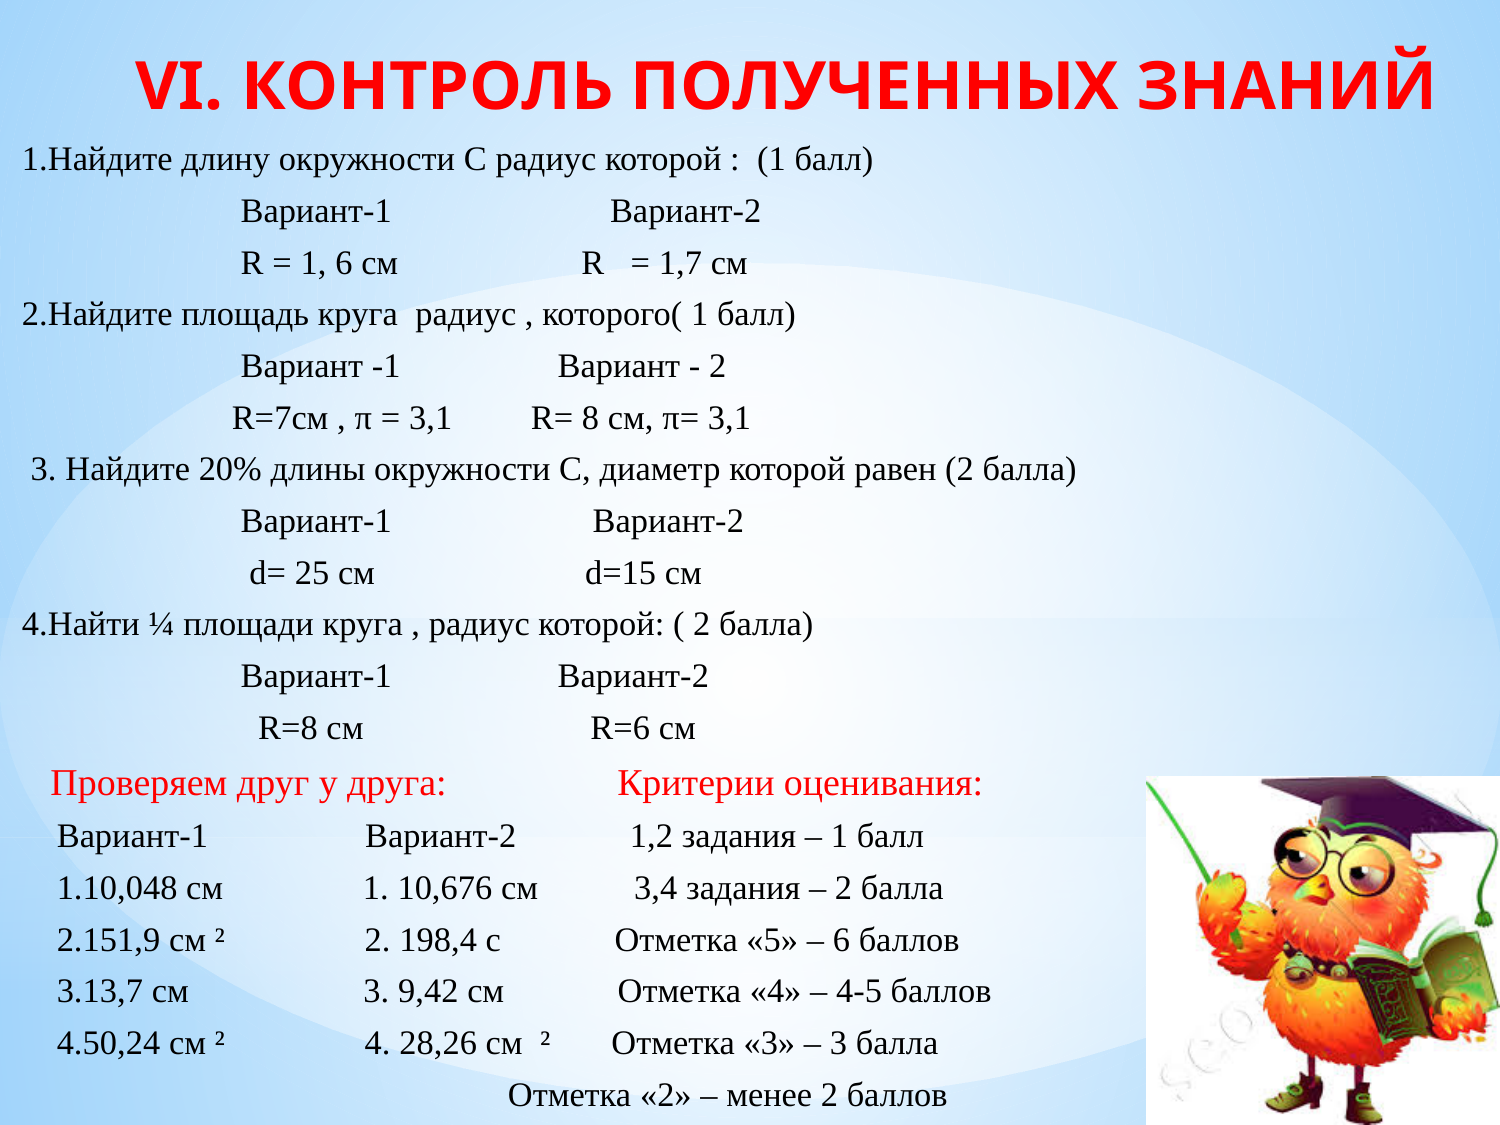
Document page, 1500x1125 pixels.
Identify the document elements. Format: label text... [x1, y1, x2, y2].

picture [1146, 776, 1500, 1125]
list 1.Найдите длину окружности С радиус которой : (1 балл) Вариант-1 Вариант-2 R = 1, 6 см R = 1,7 см 2.Найдите площадь круга радиус , которого( 1 балл) Вариант -1 Вариант - 2 R=7см , π = 3,1 R= 8 см, π= 3,1 3. Найдите 20% длины окружности С, диаметр которой равен (2 балла) Вариант-1 Вариант-2 d= 25 см d=15 см 4.Найти ¼ площади круга , радиус которой: ( 2 балла) Вариант-1 Вариант-2 R=8 см R=6 см Проверяем друг у друга: Критерии оценивания: Вариант-1 Вариант-2 1,2 задания – 1 балл 1.10,048 см 1. 10,676 см 3,4 задания – 2 балла 2.151,9 см ² 2. 198,4 с Отметка «5» – 6 баллов 3.13,7 см 3. 9,42 см Отметка «4» – 4-5 баллов 4.50,24 см ² 4. 28,26 см ² Отметка «3» – 3 балла Отметка «2» – менее 2 баллов [0, 128, 1500, 1125]
title VI. КОНТРОЛЬ ПОЛУЧЕННЫХ ЗНАНИЙ [58, 35, 1454, 128]
